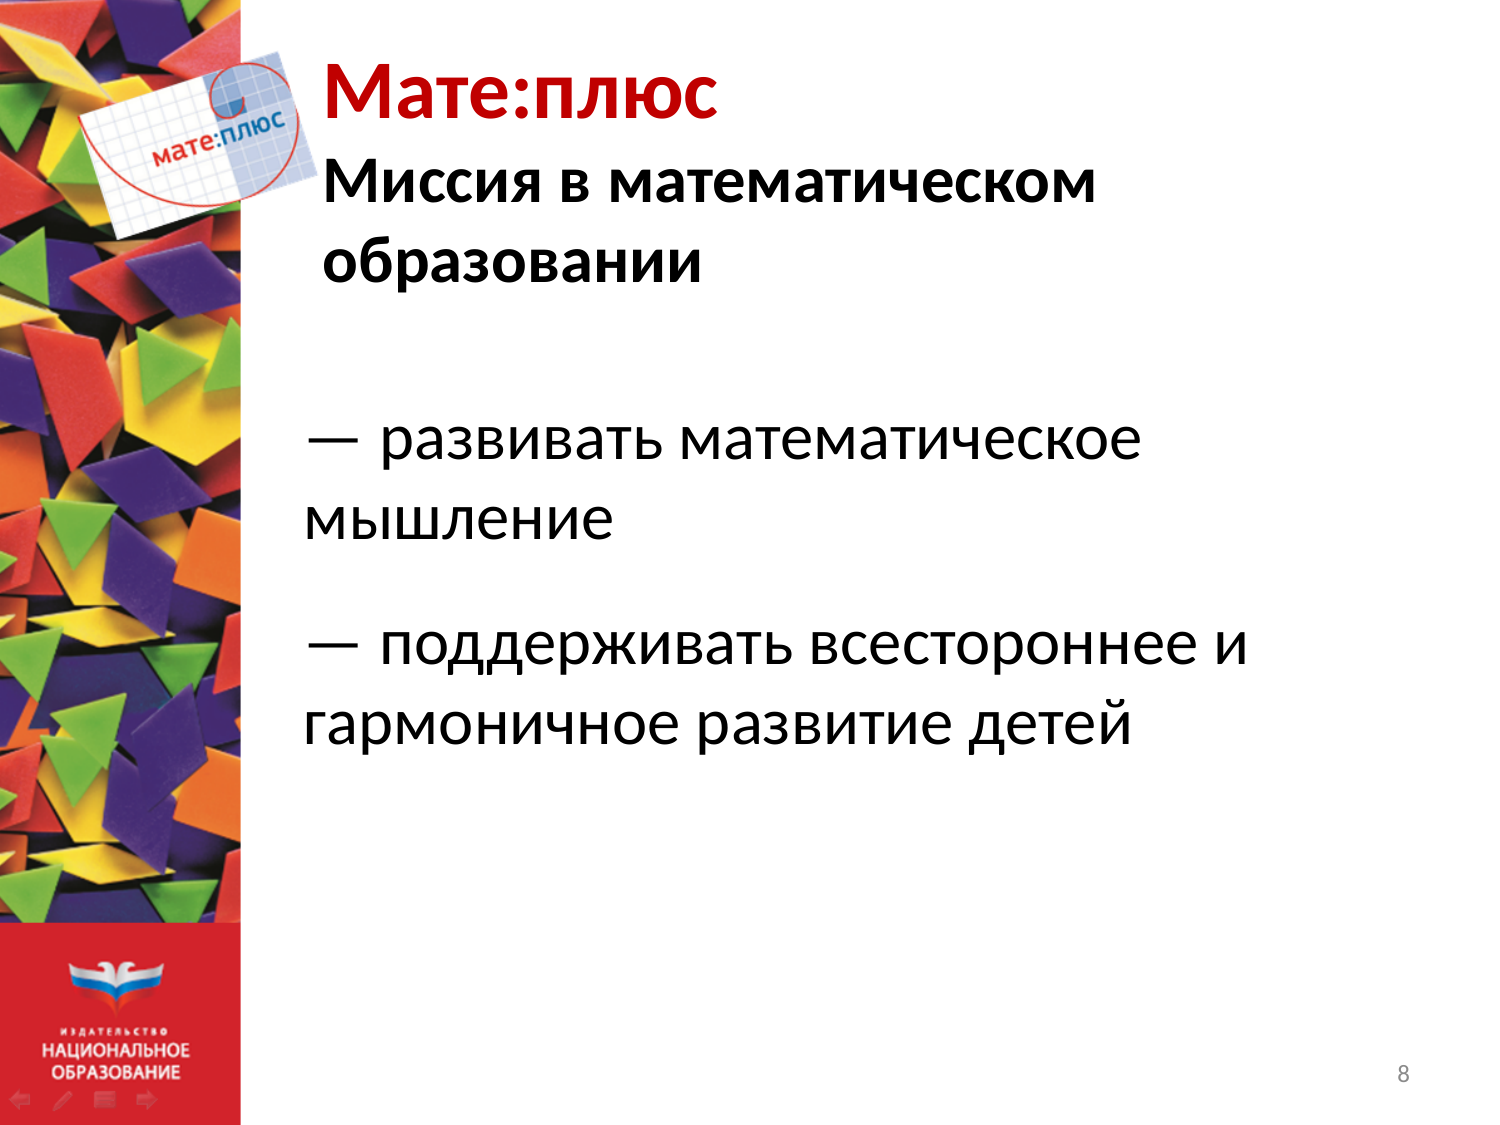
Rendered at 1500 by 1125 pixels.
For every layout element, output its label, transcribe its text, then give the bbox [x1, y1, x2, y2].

slide_number 8 [1246, 1042, 1425, 1103]
picture [0, 0, 1500, 1125]
text_box Мате:плюс Миссия в математическом образовании [307, 27, 1500, 303]
text_box — развивать математическое мышление — поддерживать всестороннее и гармоничное развитие детей [289, 385, 1471, 765]
